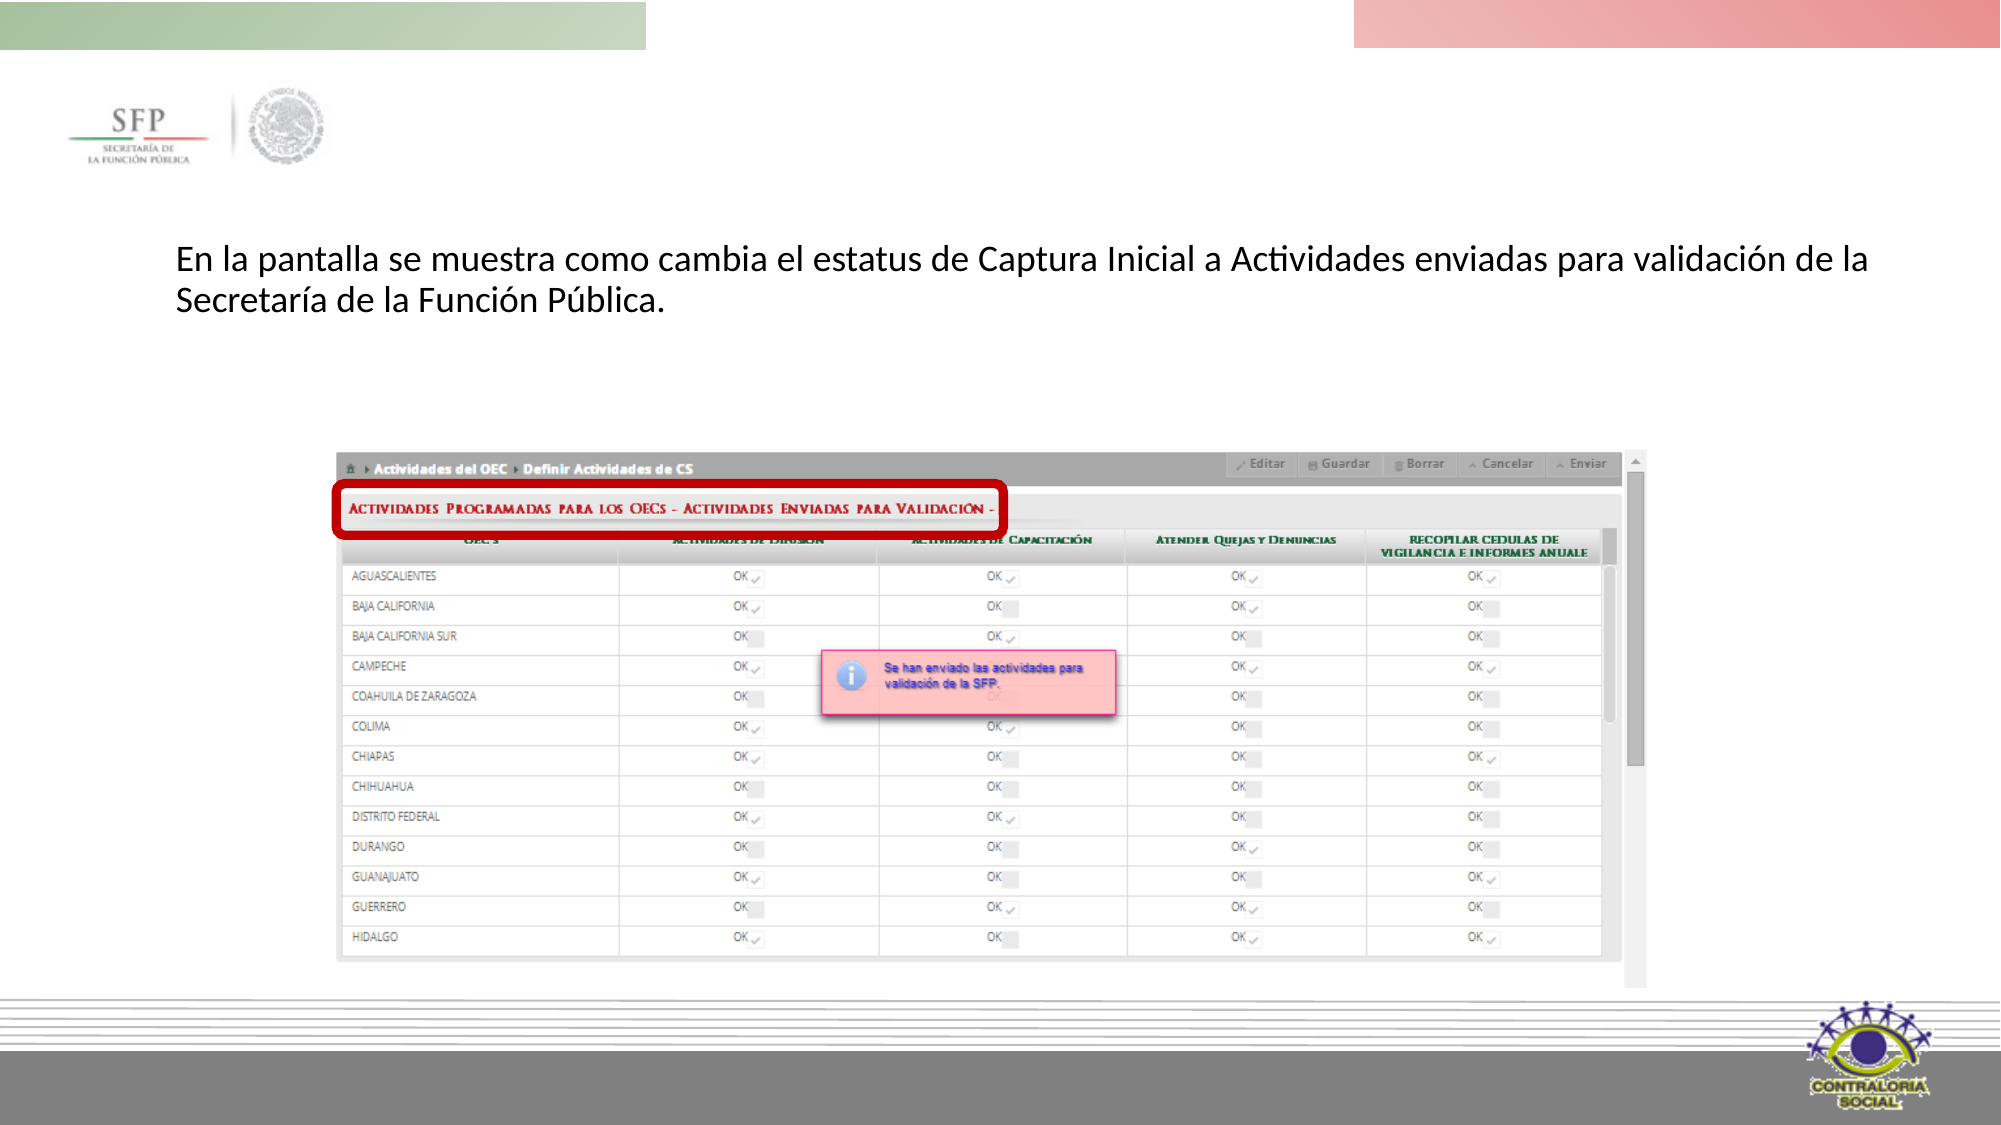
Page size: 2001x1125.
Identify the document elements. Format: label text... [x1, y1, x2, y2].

text_box En la pantalla se muestra como cambia el estatus de Captura Inicial a Actividades enviadas para validación de la Secretaría de la Función Pública. [160, 231, 1886, 357]
picture [56, 79, 338, 174]
picture [1805, 999, 1934, 1112]
picture [336, 447, 1649, 988]
